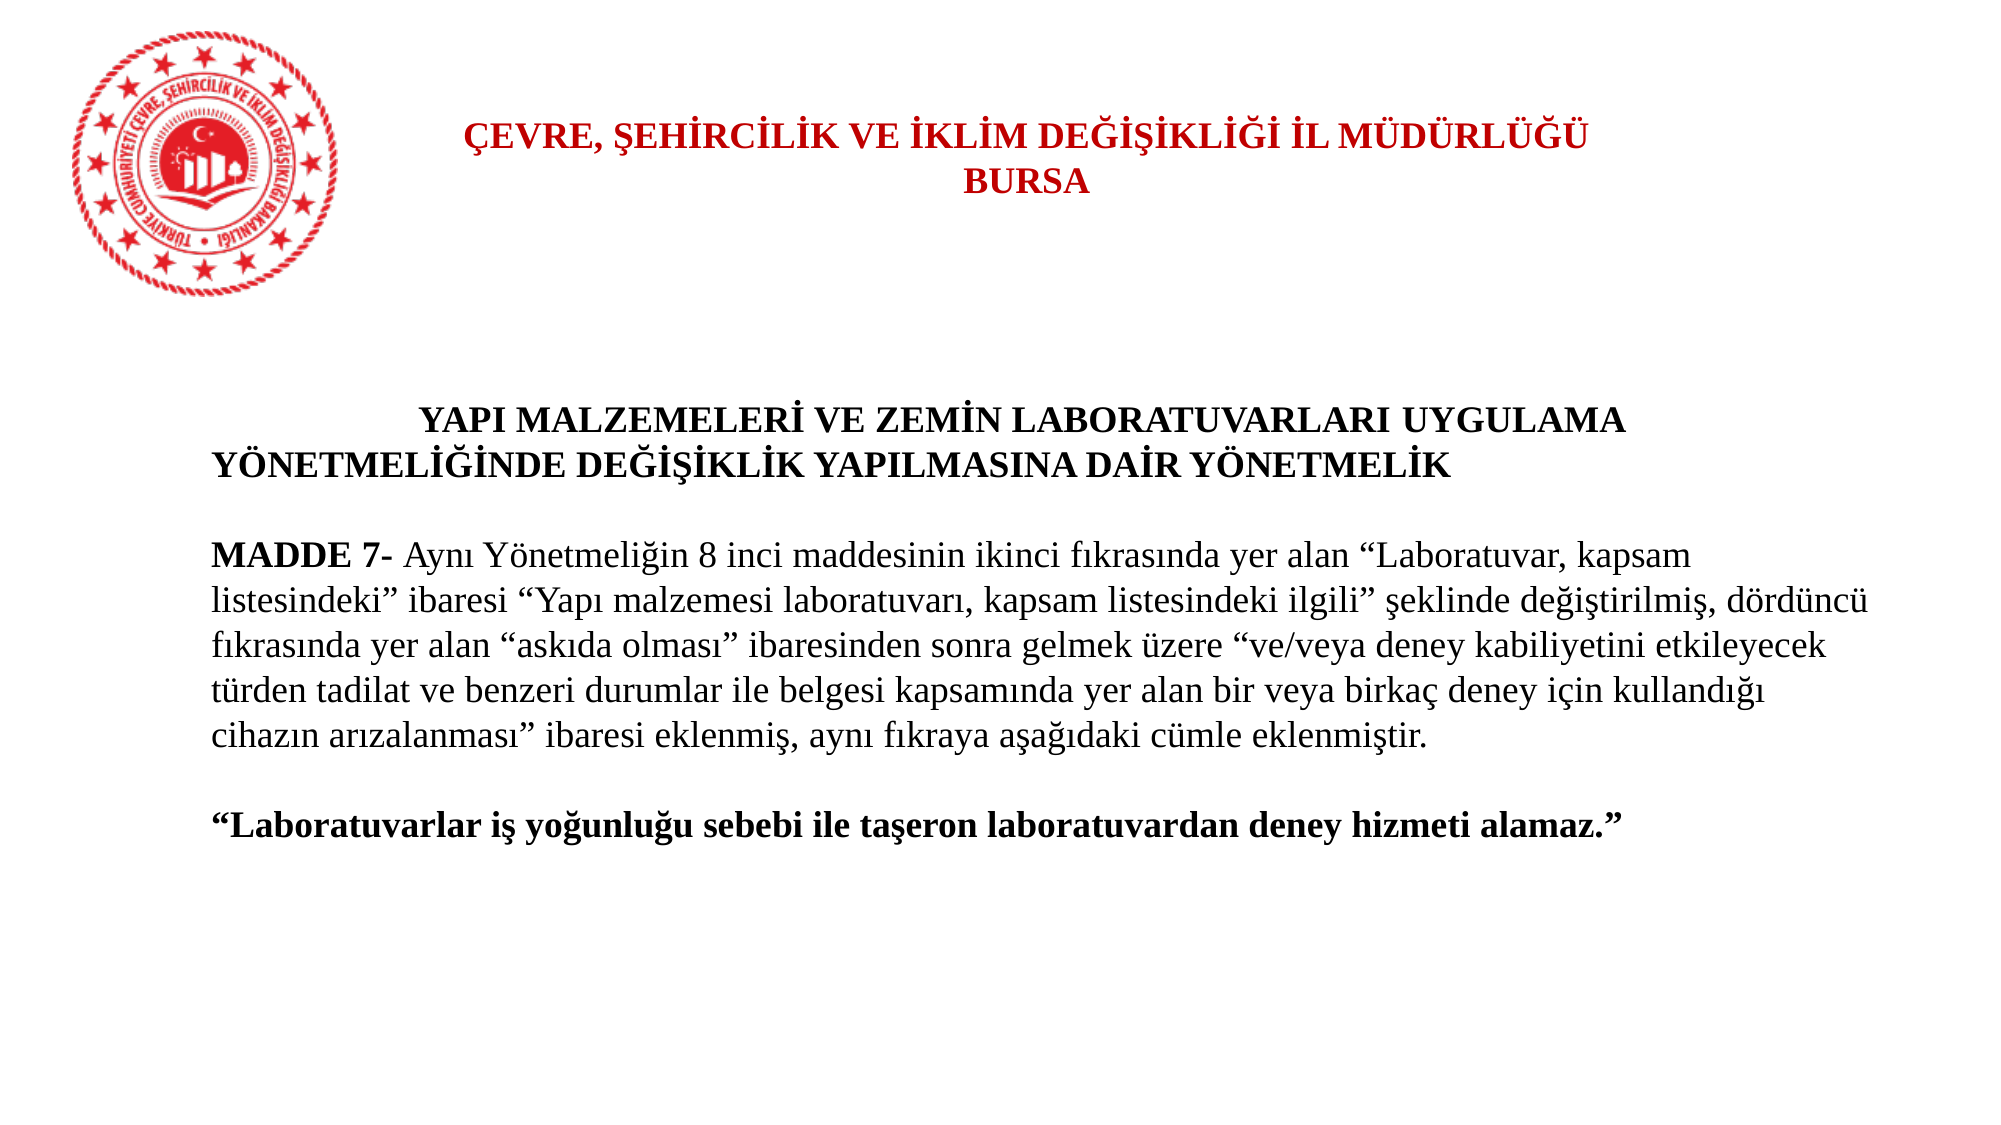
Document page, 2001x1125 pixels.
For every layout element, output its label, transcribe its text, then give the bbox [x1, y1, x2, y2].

text_box ÇEVRE, ŞEHİRCİLİK VE İKLİM DEĞİŞİKLİĞİ İL MÜDÜRLÜĞÜ BURSA [448, 103, 1606, 209]
picture [72, 31, 338, 297]
text_box YAPI MALZEMELERİ VE ZEMİN LABORATUVARLARI UYGULAMA YÖNETMELİĞİNDE DEĞİŞİKLİK YAPILMASINA DAİR YÖNETMELİK MADDE 7- Aynı Yönetmeliğin 8 inci maddesinin ikinci fıkrasında yer alan “Laboratuvar, kapsam listesindeki” ibaresi “Yapı malzemesi laboratuvarı, kapsam listesindeki ilgili” şeklinde değiştirilmiş, dördüncü fıkrasında yer alan “askıda olması” ibaresinden sonra gelmek üzere “ve/veya deney kabiliyetini etkileyecek türden tadilat ve benzeri durumlar ile belgesi kapsamında yer alan bir veya birkaç deney için kullandığı cihazın arızalanması” ibaresi eklenmiş, aynı fıkraya aşağıdaki cümle eklenmiştir. “Laboratuvarlar iş yoğunluğu sebebi ile taşeron laboratuvardan deney hizmeti alamaz.” [196, 387, 1888, 943]
